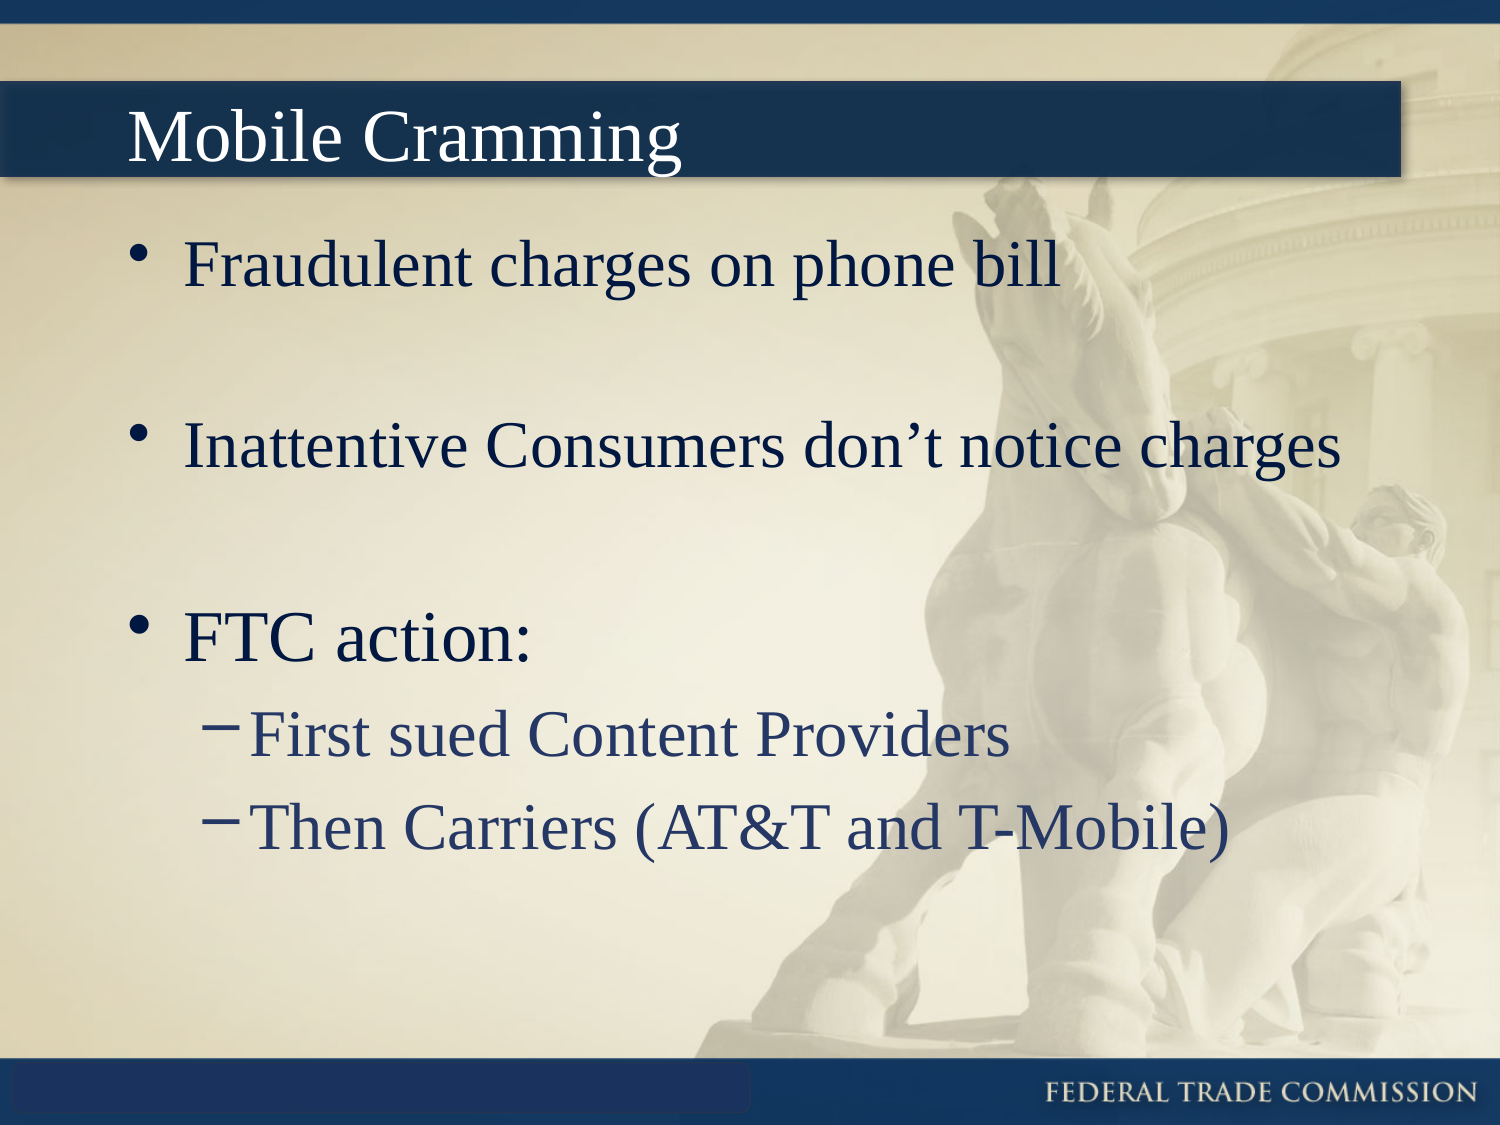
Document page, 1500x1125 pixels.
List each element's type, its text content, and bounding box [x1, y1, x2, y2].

picture [0, 0, 1500, 1125]
title Mobile Cramming [112, 87, 1400, 175]
list Fraudulent charges on phone bill Inattentive Consumers don’t notice charges FTC action: First sued Content Providers Then Carriers (AT&T and T-Mobile) [112, 212, 1388, 1013]
